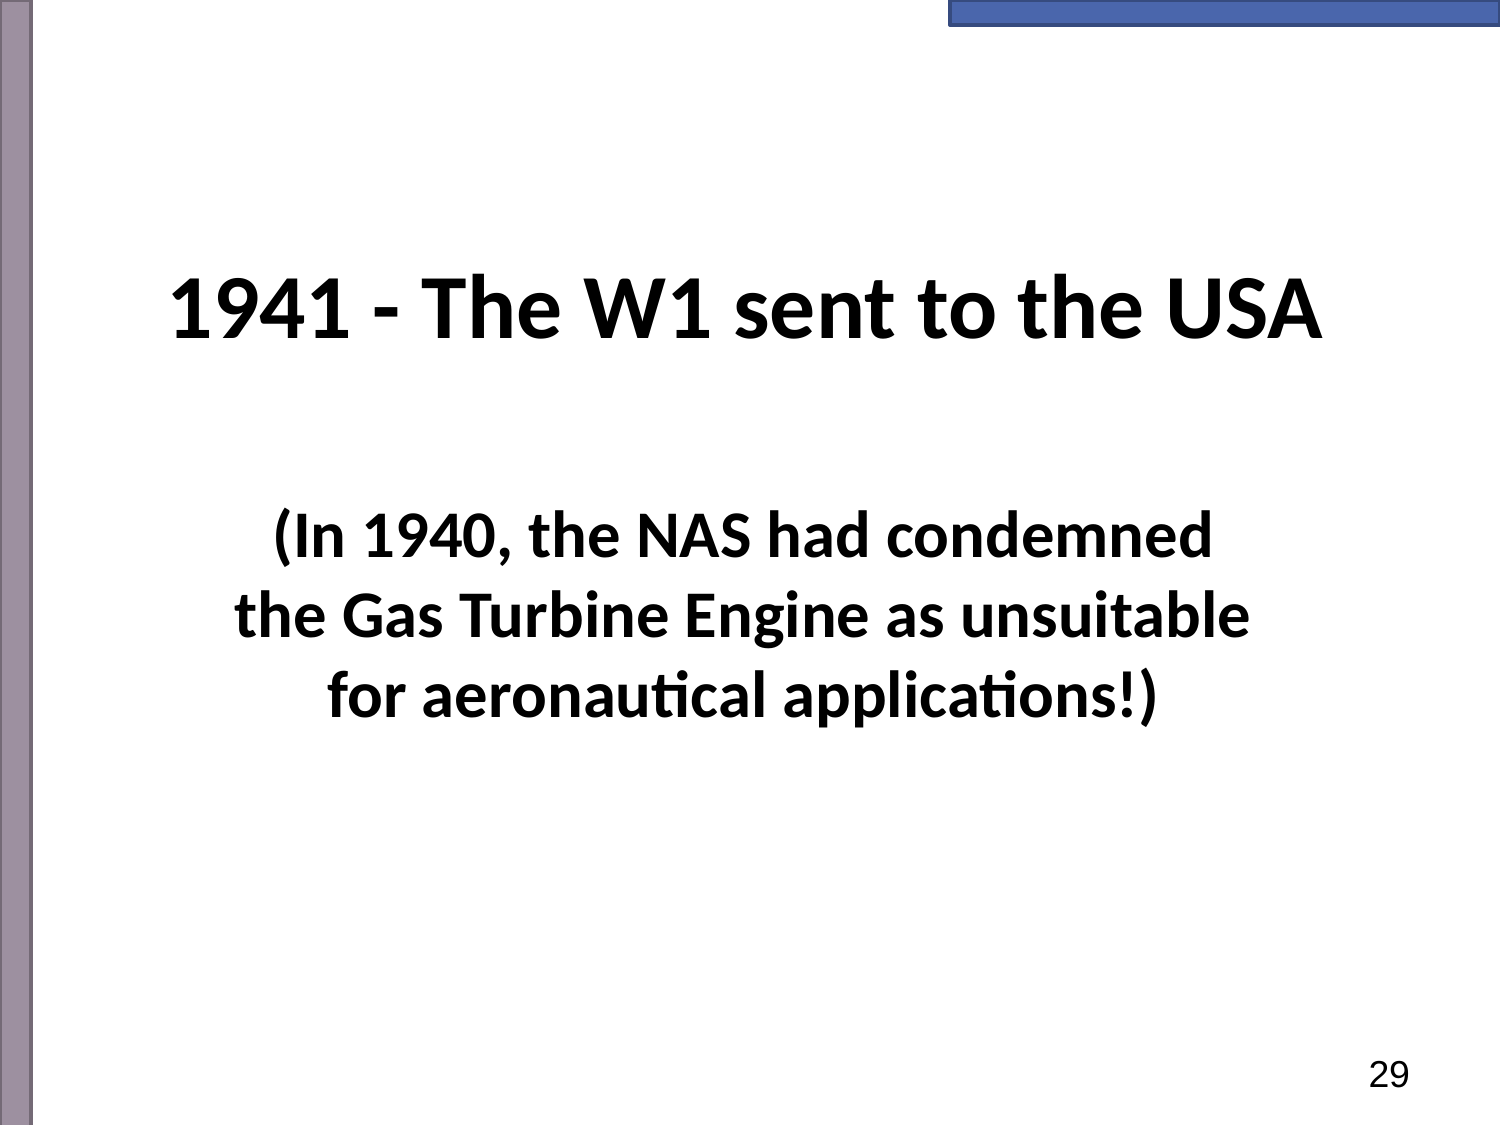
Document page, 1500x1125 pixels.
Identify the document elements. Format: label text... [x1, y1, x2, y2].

title 1941 - The W1 sent to the USA [108, 208, 1384, 396]
slide_number 29 [1074, 1042, 1425, 1103]
subtitle (In 1940, the NAS had condemned the Gas Turbine Engine as unsuitable for aeronautical applications!) [218, 483, 1269, 772]
